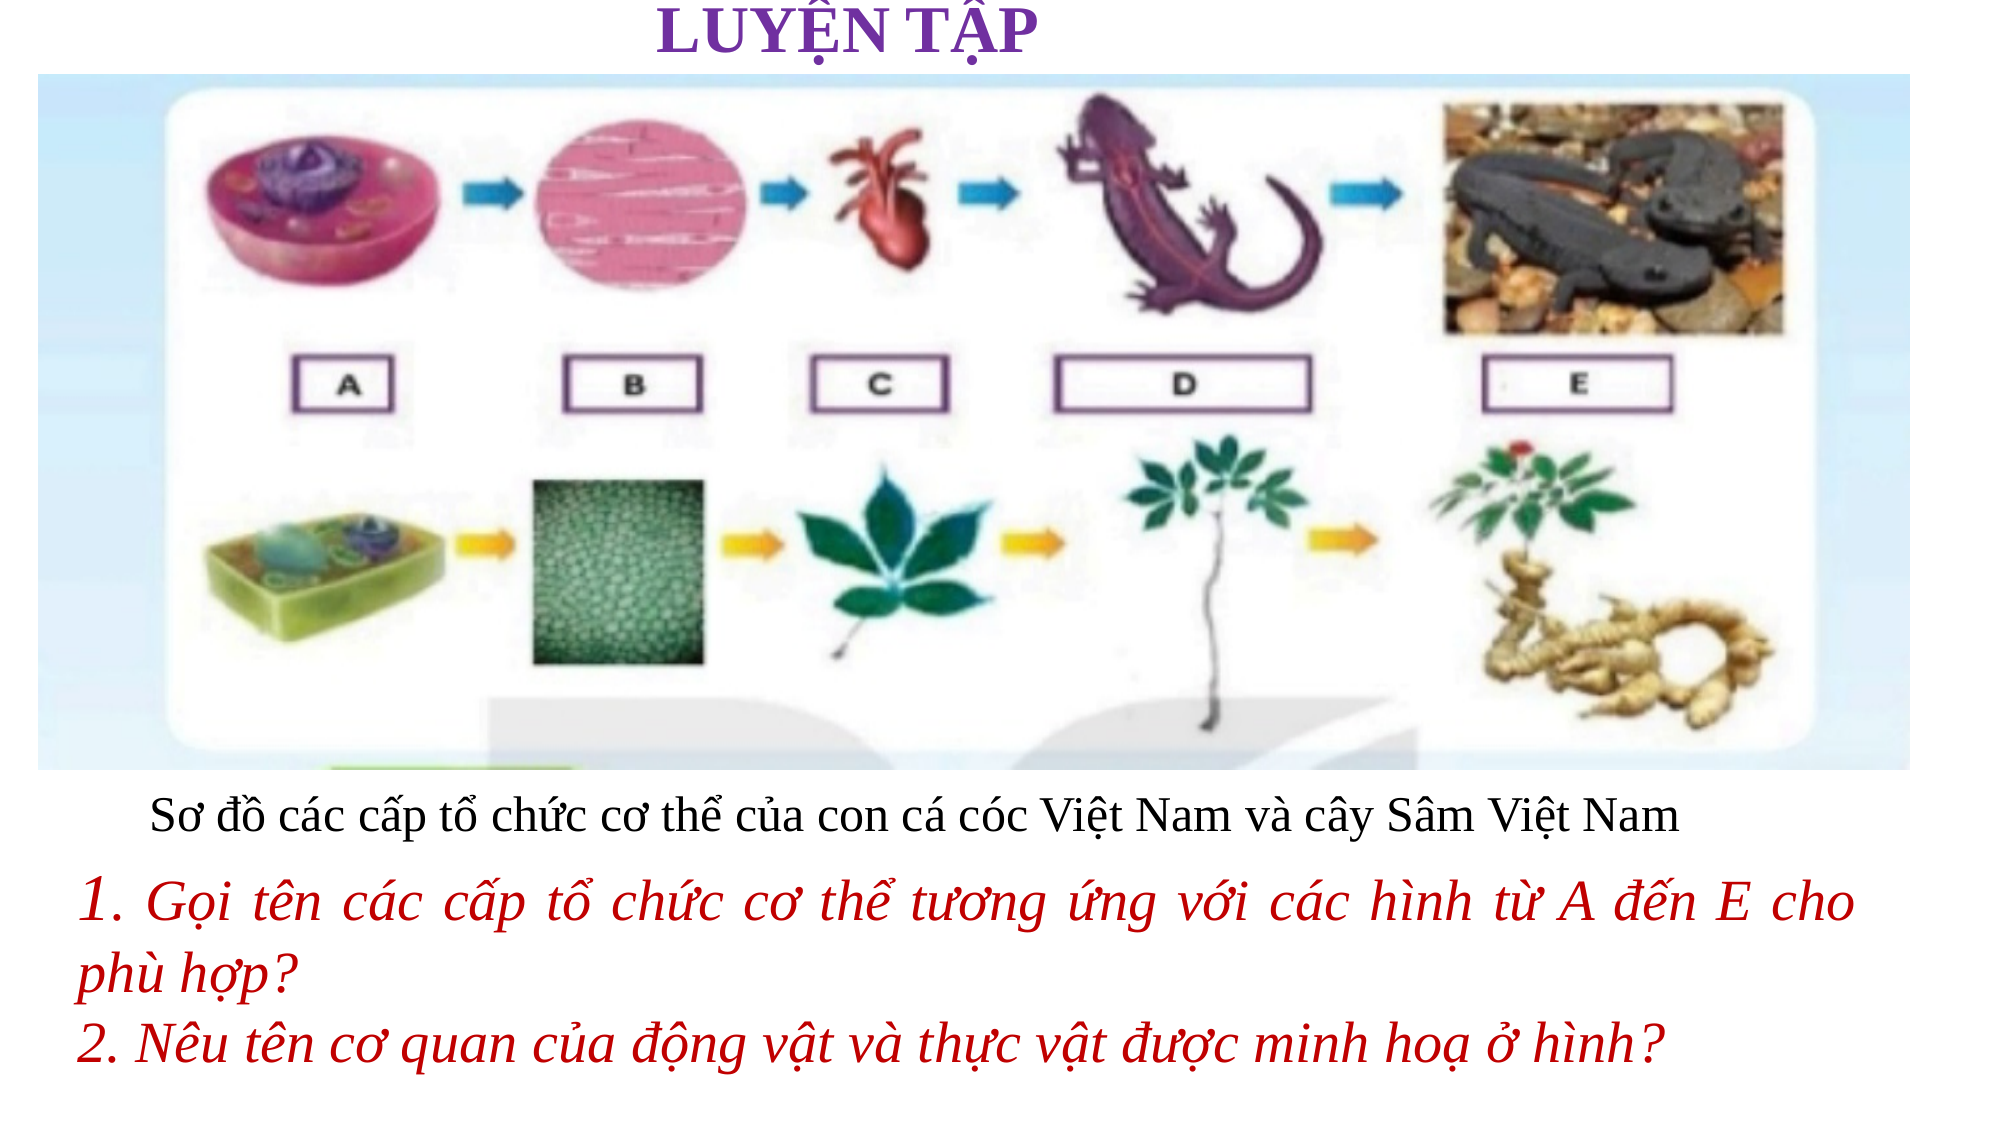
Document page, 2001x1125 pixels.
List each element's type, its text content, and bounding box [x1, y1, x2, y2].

text_box LUYỆN TẬP [641, 0, 1104, 73]
text_box 1. Gọi tên các cấp tổ chức cơ thể tương ứng với các hình từ A đến E cho phù hợp? 2. Nêu tên cơ quan của động vật và thực vật được minh hoạ ở hình? [57, 846, 1878, 1082]
text_box Sơ đồ các cấp tổ chức cơ thể của con cá cóc Việt Nam và cây Sâm Việt Nam [72, 770, 1759, 846]
picture [38, 74, 1910, 770]
